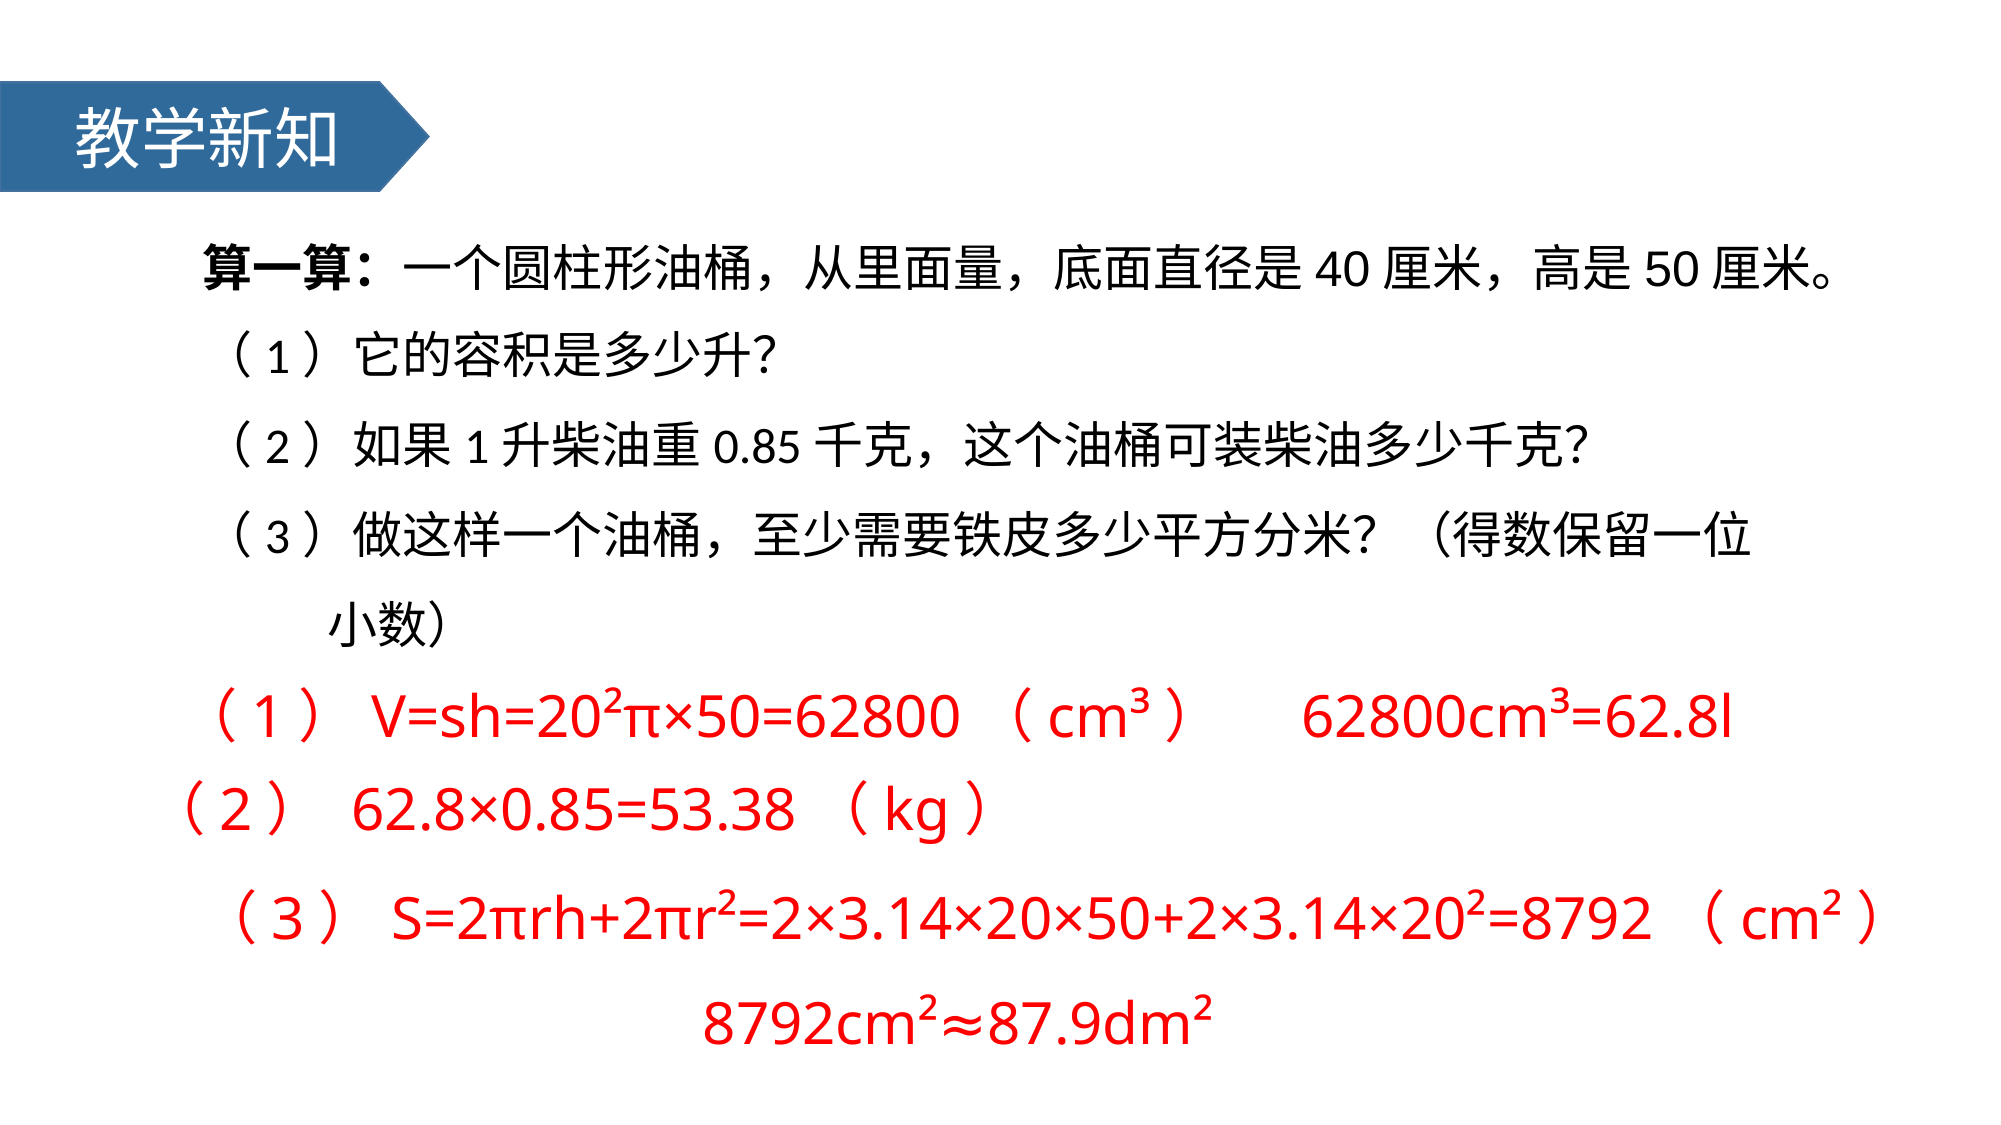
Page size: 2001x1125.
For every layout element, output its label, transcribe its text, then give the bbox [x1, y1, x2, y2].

text_box 教学新知 [0, 82, 429, 191]
text_box （1）V=sh=20²π×50=62800（cm³） 62800cm³=62.8l [164, 671, 1750, 757]
text_box 算一算：一个圆柱形油桶，从里面量，底面直径是40厘米，高是50厘米。 [188, 199, 1836, 305]
text_box （2） 62.8×0.85=53.38（kg） [132, 764, 1038, 849]
text_box （3）S=2πrh+2πr²=2×3.14×20×50+2×3.14×20²=8792（cm²） 8792cm²≈87.9dm² [184, 838, 1931, 1064]
text_box （1）它的容积是多少升？ （2）如果1升柴油重0.85千克，这个油桶可装柴油多少千克？ （3）做这样一个油桶，至少需要铁皮多少平方分米？（得数保留一位 小数） [188, 286, 1784, 662]
